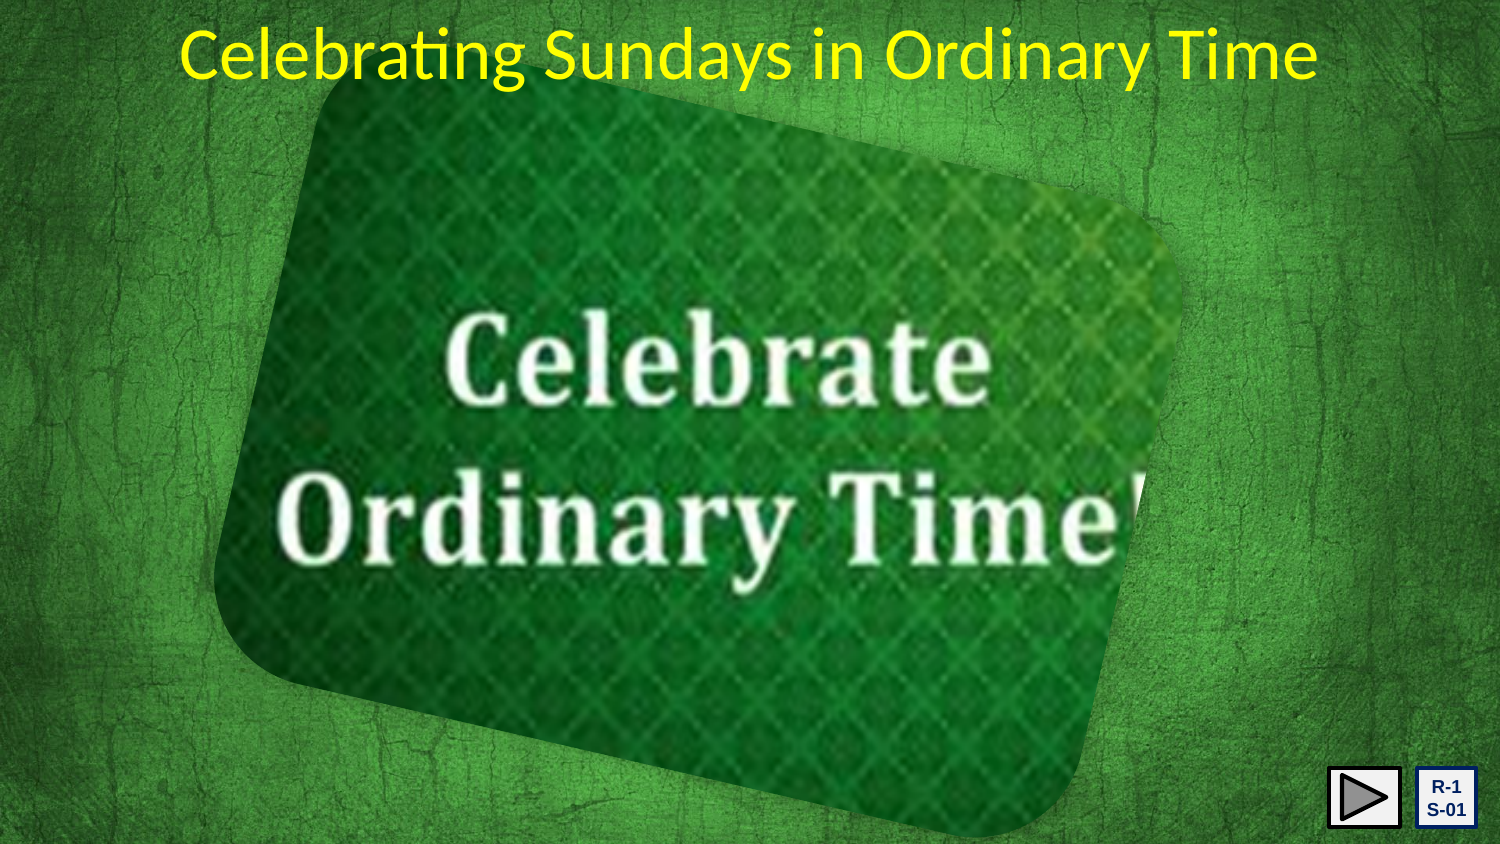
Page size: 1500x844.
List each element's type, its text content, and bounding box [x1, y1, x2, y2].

text_box R-1 S-01 [1417, 767, 1477, 827]
text_box Celebrating Sundays in Ordinary Time [0, 3, 1500, 95]
text_box [1327, 766, 1402, 829]
picture [0, 95, 1500, 844]
